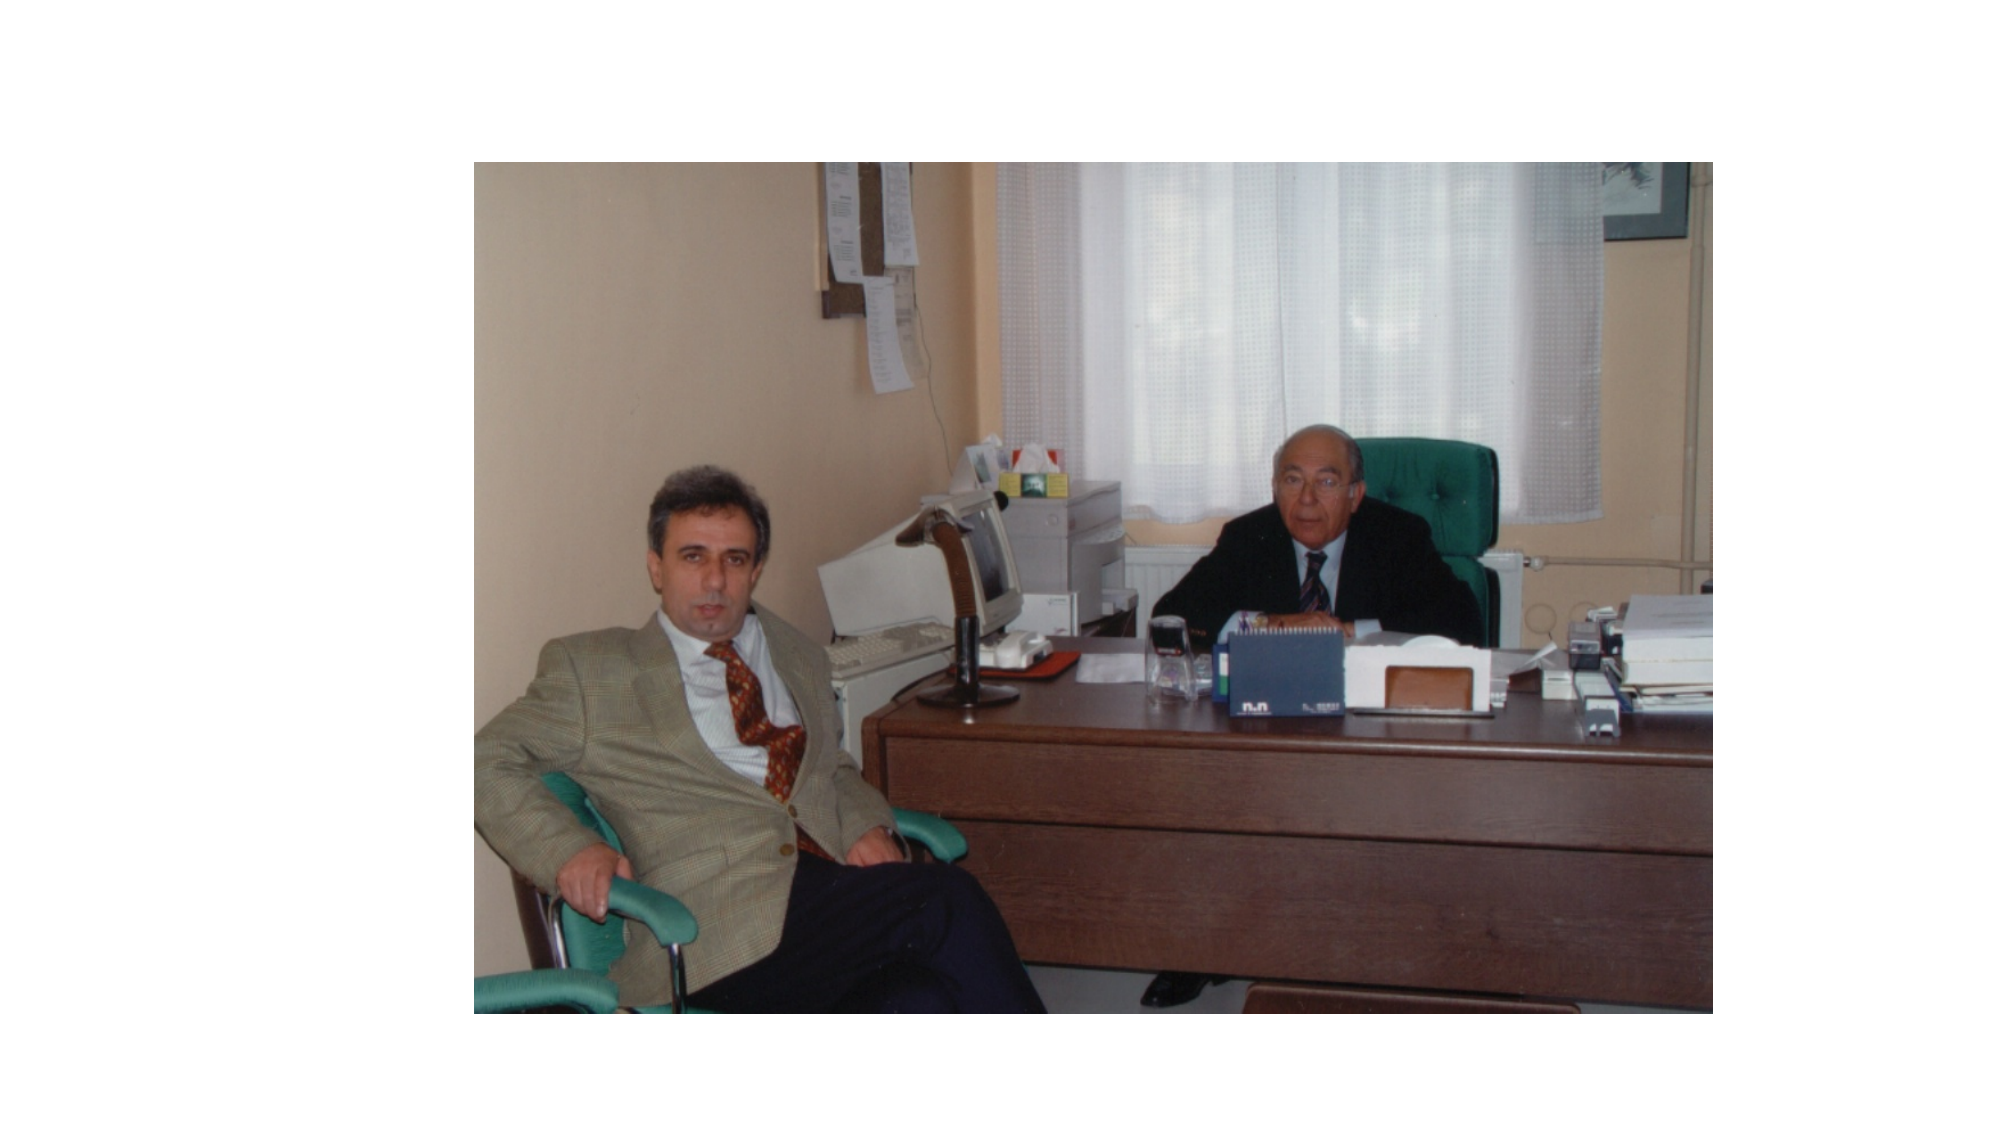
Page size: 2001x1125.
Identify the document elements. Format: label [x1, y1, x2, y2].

picture [474, 162, 1713, 1014]
